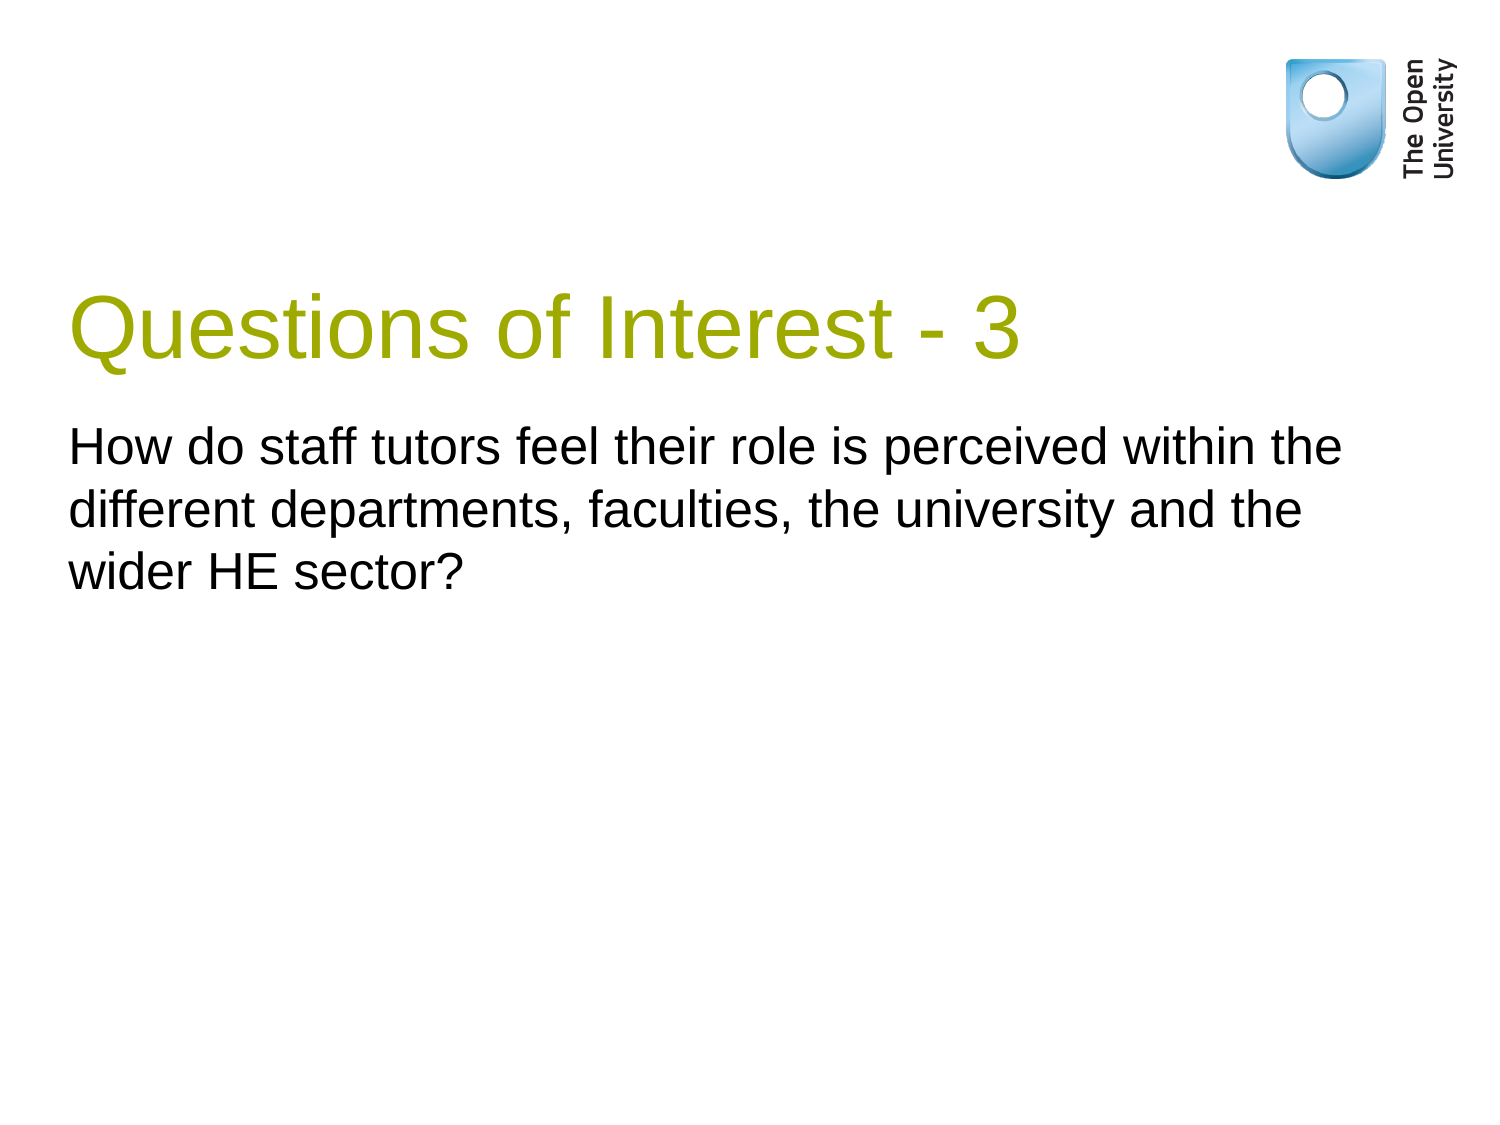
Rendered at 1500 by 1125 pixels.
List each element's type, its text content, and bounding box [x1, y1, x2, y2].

picture [1286, 58, 1457, 179]
title Questions of Interest - 3 [56, 262, 1407, 383]
list How do staff tutors feel their role is perceived within the different departments, faculties, the university and the wider HE sector? [56, 406, 1407, 684]
